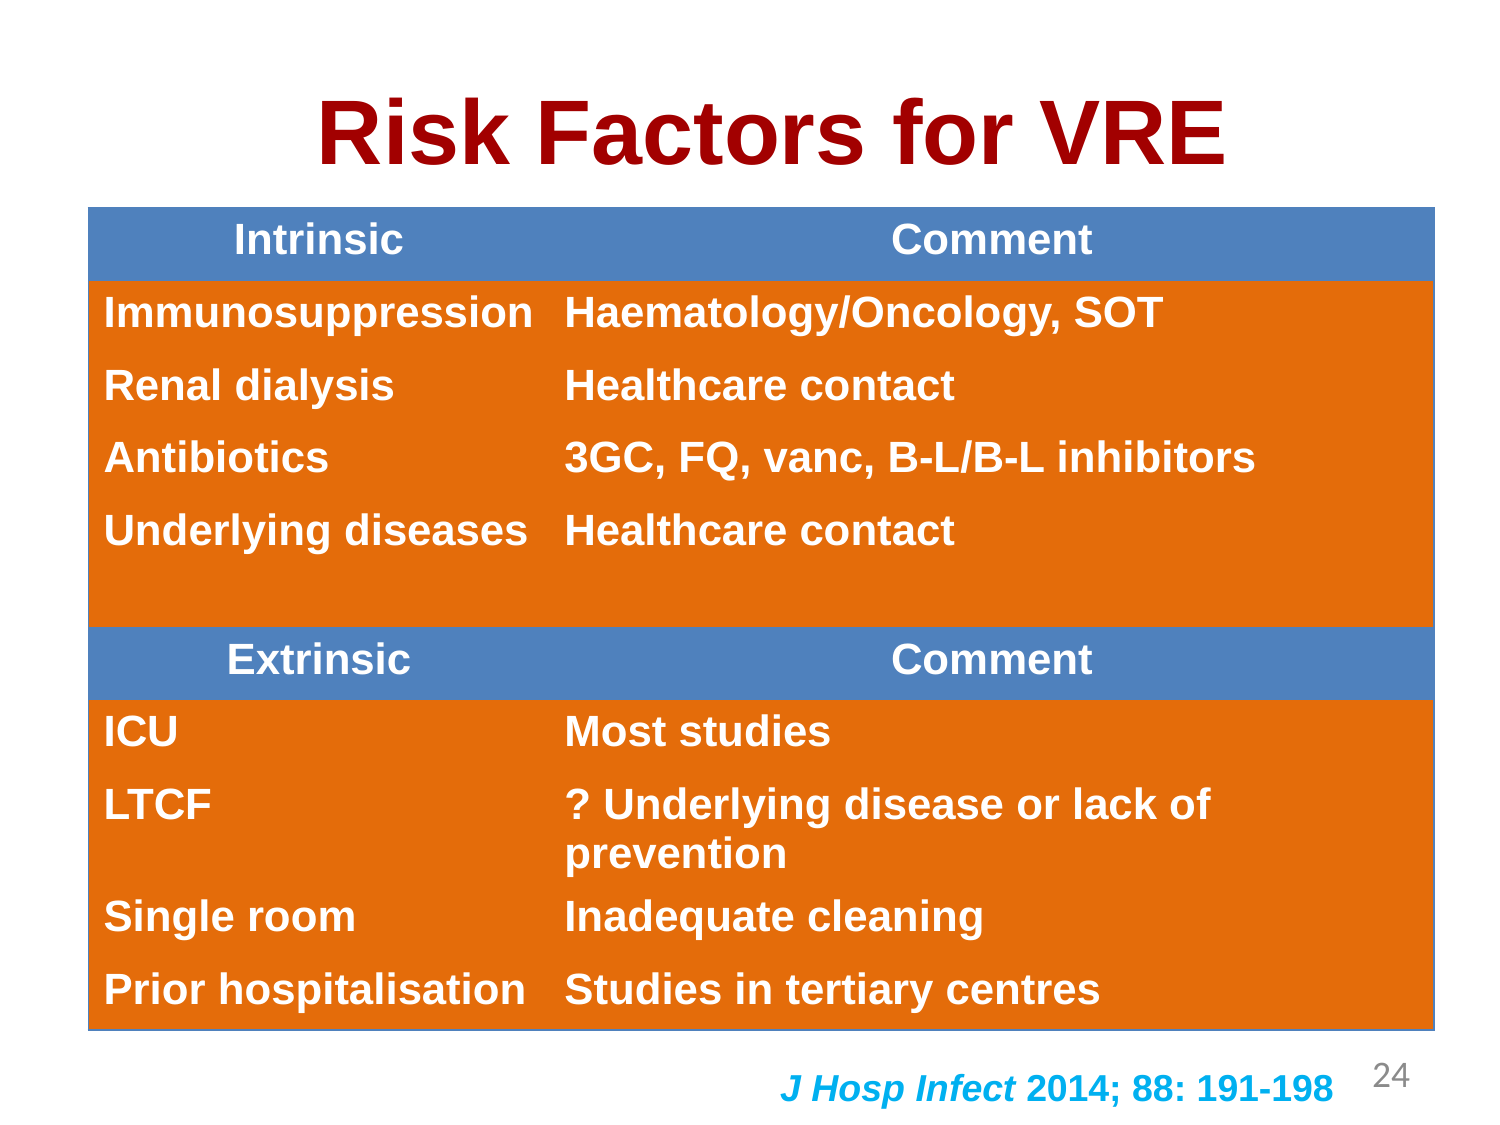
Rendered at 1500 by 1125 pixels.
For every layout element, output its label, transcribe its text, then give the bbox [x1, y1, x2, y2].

table_cell Most studies [549, 700, 1433, 772]
table_cell ICU [89, 700, 549, 772]
table_header Intrinsic [89, 209, 549, 281]
table_cell ? Underlying disease or lack of prevention [549, 772, 1433, 885]
table_cell Prior hospitalisation [89, 958, 549, 1029]
table_cell Underlying diseases [89, 499, 549, 627]
table_cell Healthcare contact [549, 499, 1433, 627]
table_cell 3GC, FQ, vanc, B-L/B-L inhibitors [549, 426, 1433, 499]
table_cell Comment [549, 627, 1433, 700]
slide_number 24 [1074, 1042, 1425, 1103]
table_cell Haematology/Oncology, SOT [549, 281, 1433, 353]
title Risk Factors for VRE [111, 45, 1435, 207]
table_cell Single room [89, 885, 549, 958]
table_cell Renal dialysis [89, 353, 549, 426]
text_box J Hosp Infect 2014; 88: 191-198 [667, 1056, 1447, 1117]
table_cell Extrinsic [89, 627, 549, 700]
table_cell Immunosuppression [89, 281, 549, 353]
table_header Comment [549, 209, 1433, 281]
table_cell Studies in tertiary centres [549, 958, 1433, 1029]
table_cell Antibiotics [89, 426, 549, 499]
table_cell LTCF [89, 772, 549, 885]
table_cell Inadequate cleaning [549, 885, 1433, 958]
table_cell Healthcare contact [549, 353, 1433, 426]
